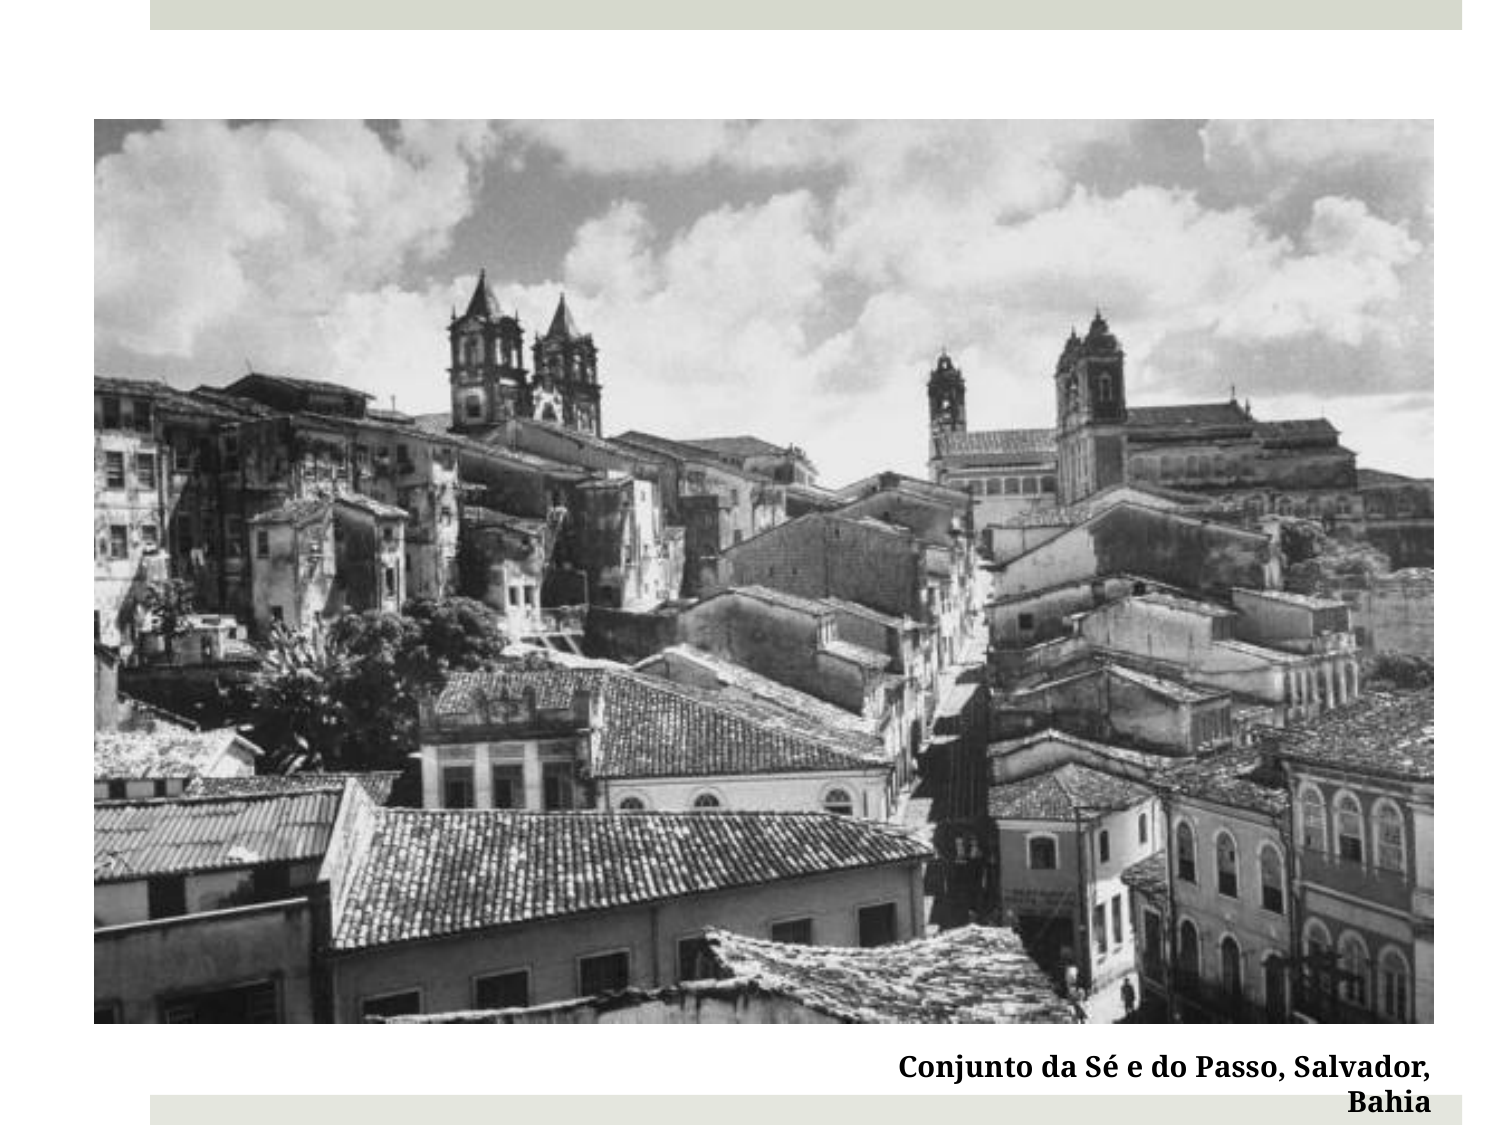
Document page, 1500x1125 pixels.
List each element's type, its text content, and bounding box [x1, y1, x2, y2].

picture [94, 118, 1435, 1024]
text_box Conjunto da Sé e do Passo, Salvador, Bahia [832, 1040, 1447, 1125]
